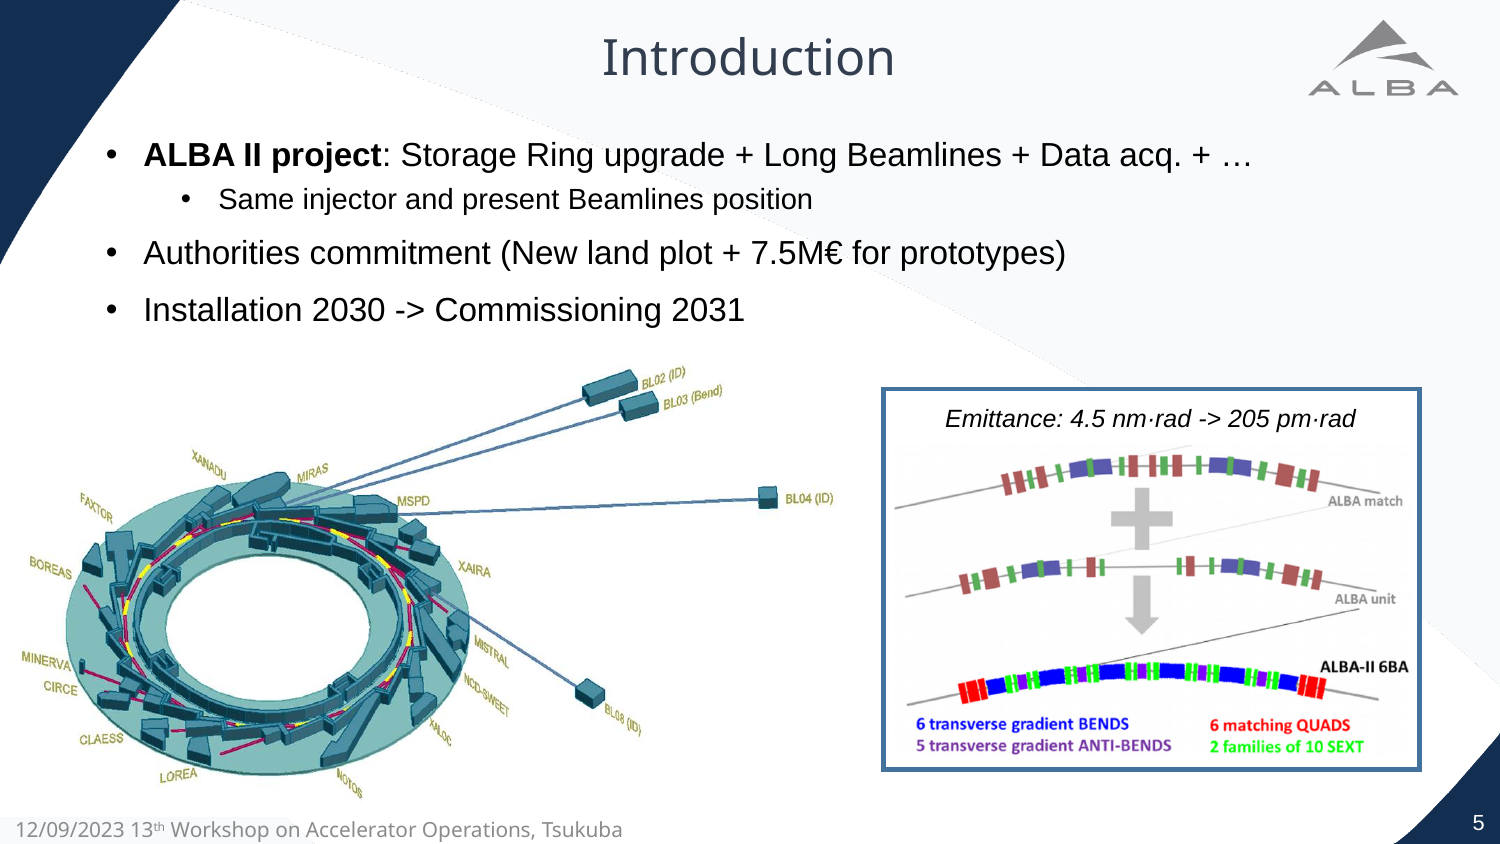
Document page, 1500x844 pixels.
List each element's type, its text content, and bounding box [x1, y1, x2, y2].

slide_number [0, 815, 1154, 844]
text_box ALBA II project: Storage Ring upgrade + Long Beamlines + Data acq. + … Same injector and present Beamlines position Authorities commitment (New land plot + 7.5M€ for prototypes) Installation 2030 -> Commissioning 2031 [91, 130, 1397, 774]
text_box Introduction [194, 24, 1306, 94]
text_box [1397, 388, 1421, 727]
text_box Emittance: 4.5 nm·rad -> 205 pm·rad [894, 398, 1408, 444]
picture [0, 0, 1500, 844]
